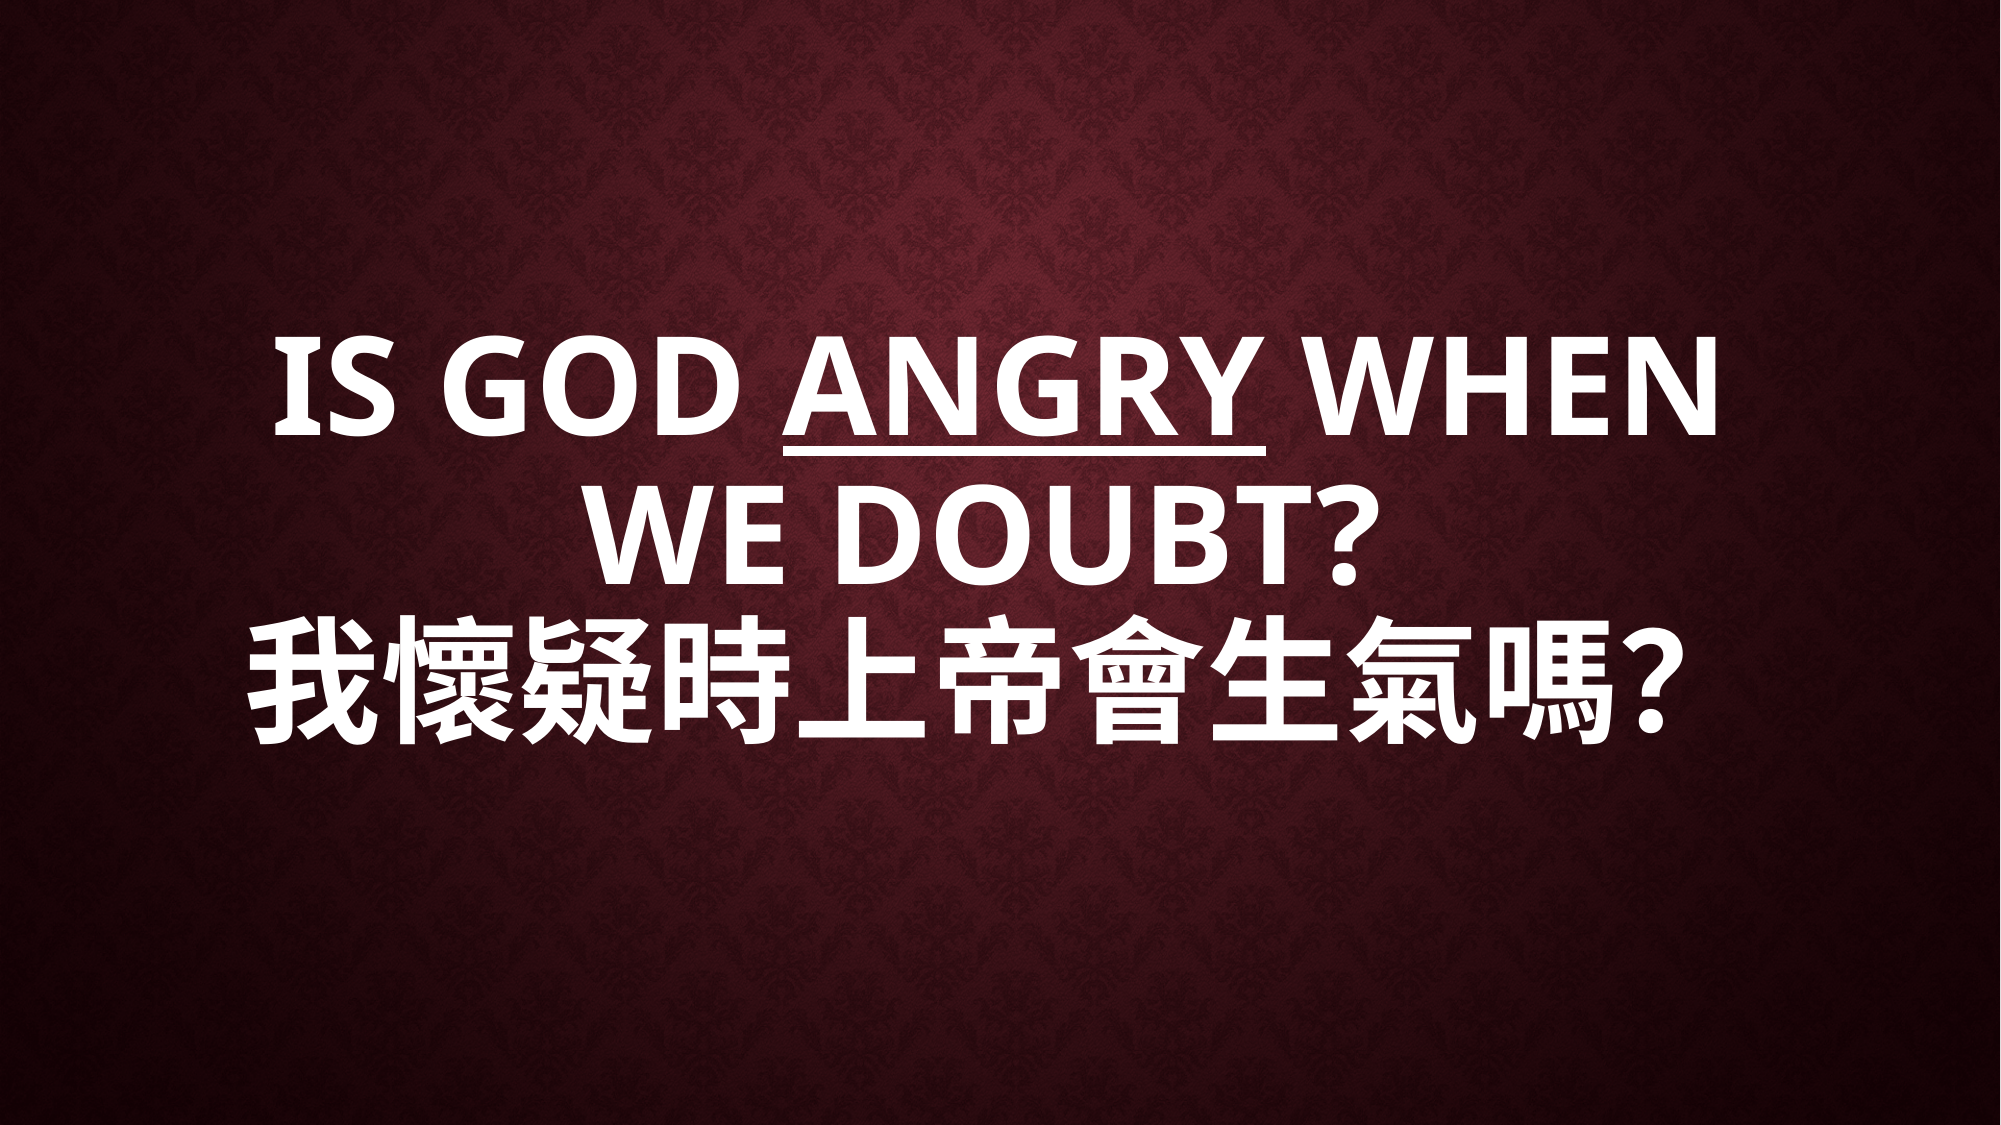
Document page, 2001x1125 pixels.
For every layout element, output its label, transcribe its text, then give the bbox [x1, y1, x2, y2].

title Is God angry when we doubt? 我懷疑時上帝會生氣嗎？ [150, 136, 1850, 943]
picture [0, 0, 2001, 1125]
